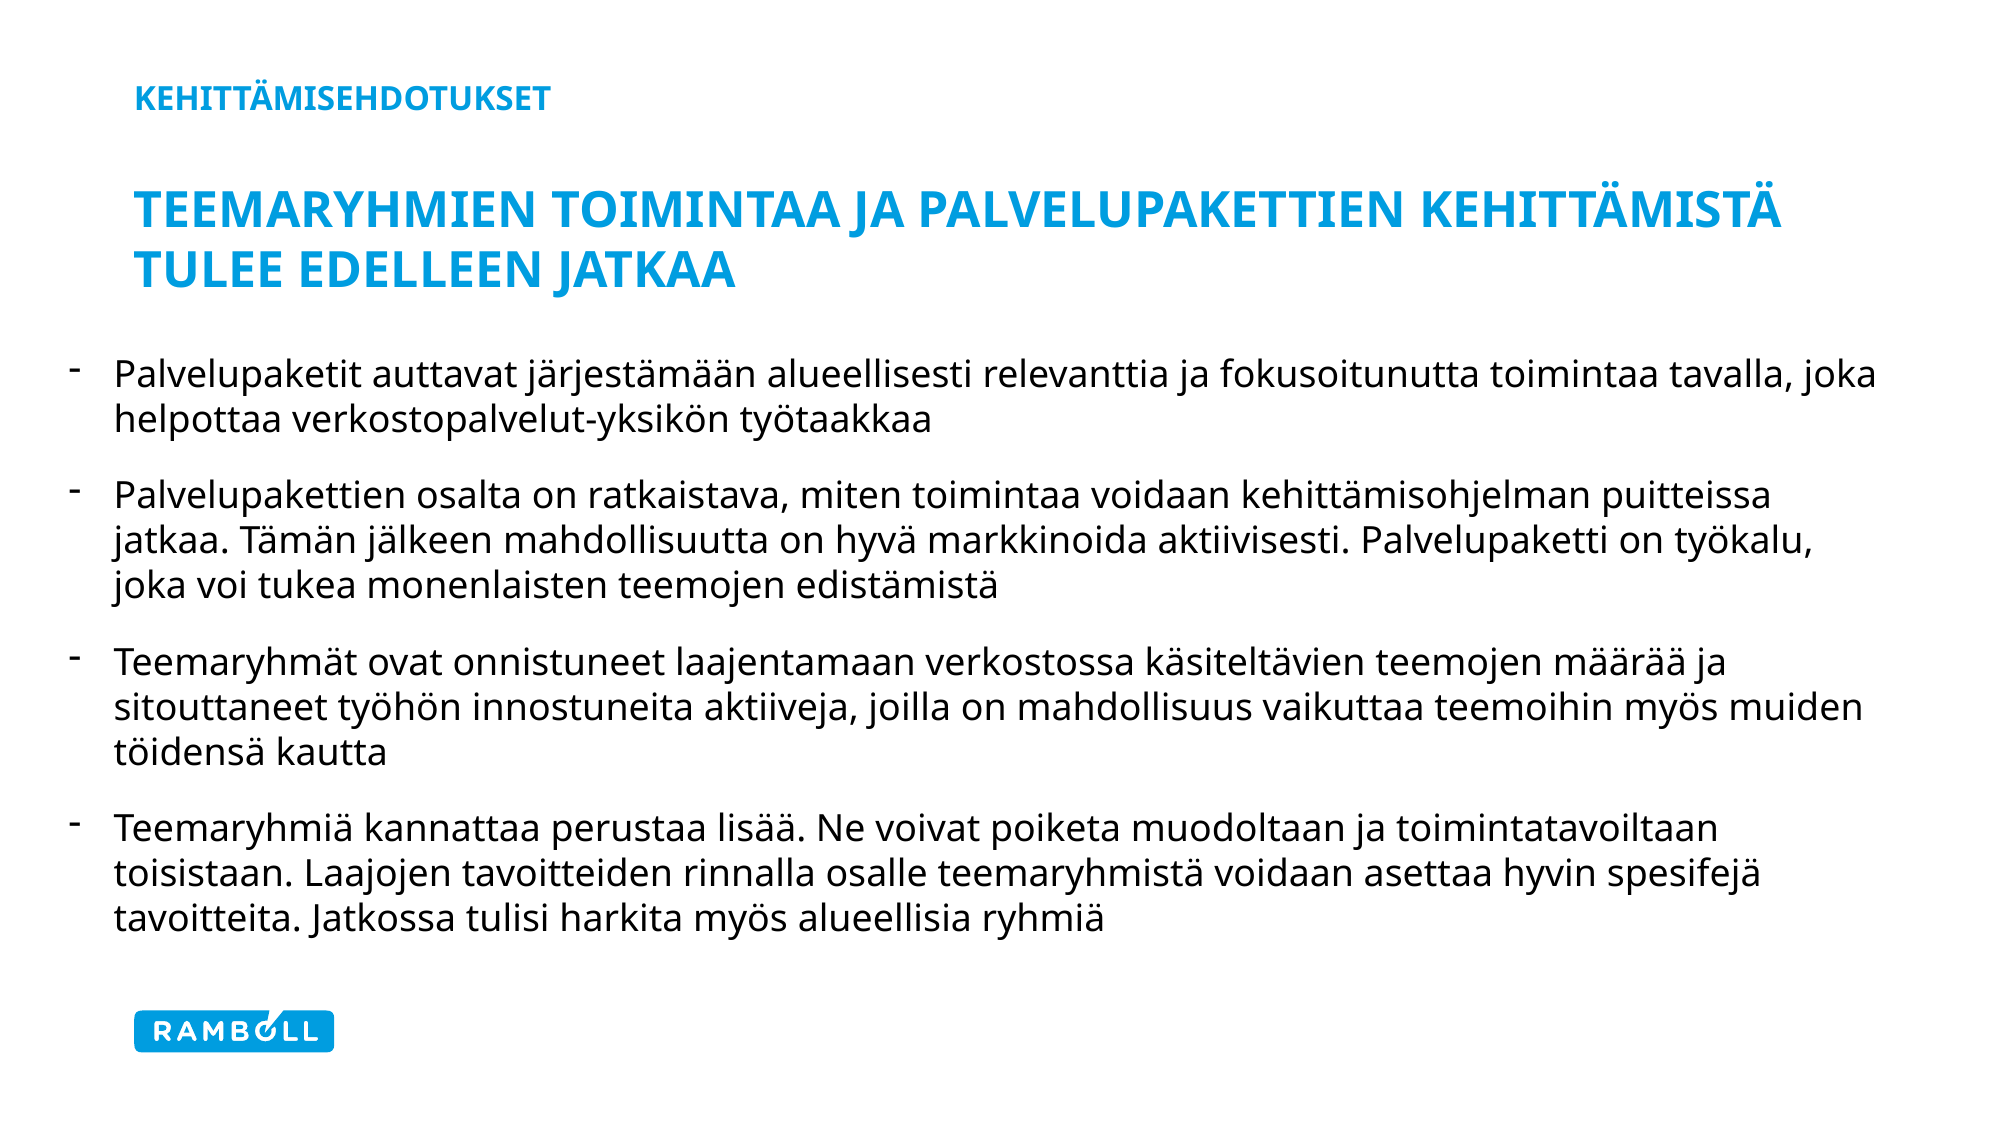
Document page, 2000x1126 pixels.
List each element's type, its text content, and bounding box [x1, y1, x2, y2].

title Kehittämisehdotukset Teemaryhmien toimintaa ja palvelupakettien kehittämistä tulee edelleen jatkaa [133, 73, 1867, 198]
text_box Palvelupaketit auttavat järjestämään alueellisesti relevanttia ja fokusoitunutta toimintaa tavalla, joka helpottaa verkostopalvelut-yksikön työtaakkaa Palvelupakettien osalta on ratkaistava, miten toimintaa voidaan kehittämisohjelman puitteissa jatkaa. Tämän jälkeen mahdollisuutta on hyvä markkinoida aktiivisesti. Palvelupaketti on työkalu, joka voi tukea monenlaisten teemojen edistämistä Teemaryhmät ovat onnistuneet laajentamaan verkostossa käsiteltävien teemojen määrää ja sitouttaneet työhön innostuneita aktiiveja, joilla on mahdollisuus vaikuttaa teemoihin myös muiden töidensä kautta Teemaryhmiä kannattaa perustaa lisää. Ne voivat poiketa muodoltaan ja toimintatavoiltaan toisistaan. Laajojen tavoitteiden rinnalla osalle teemaryhmistä voidaan asettaa hyvin spesifejä tavoitteita. Jatkossa tulisi harkita myös alueellisia ryhmiä [62, 349, 1894, 940]
